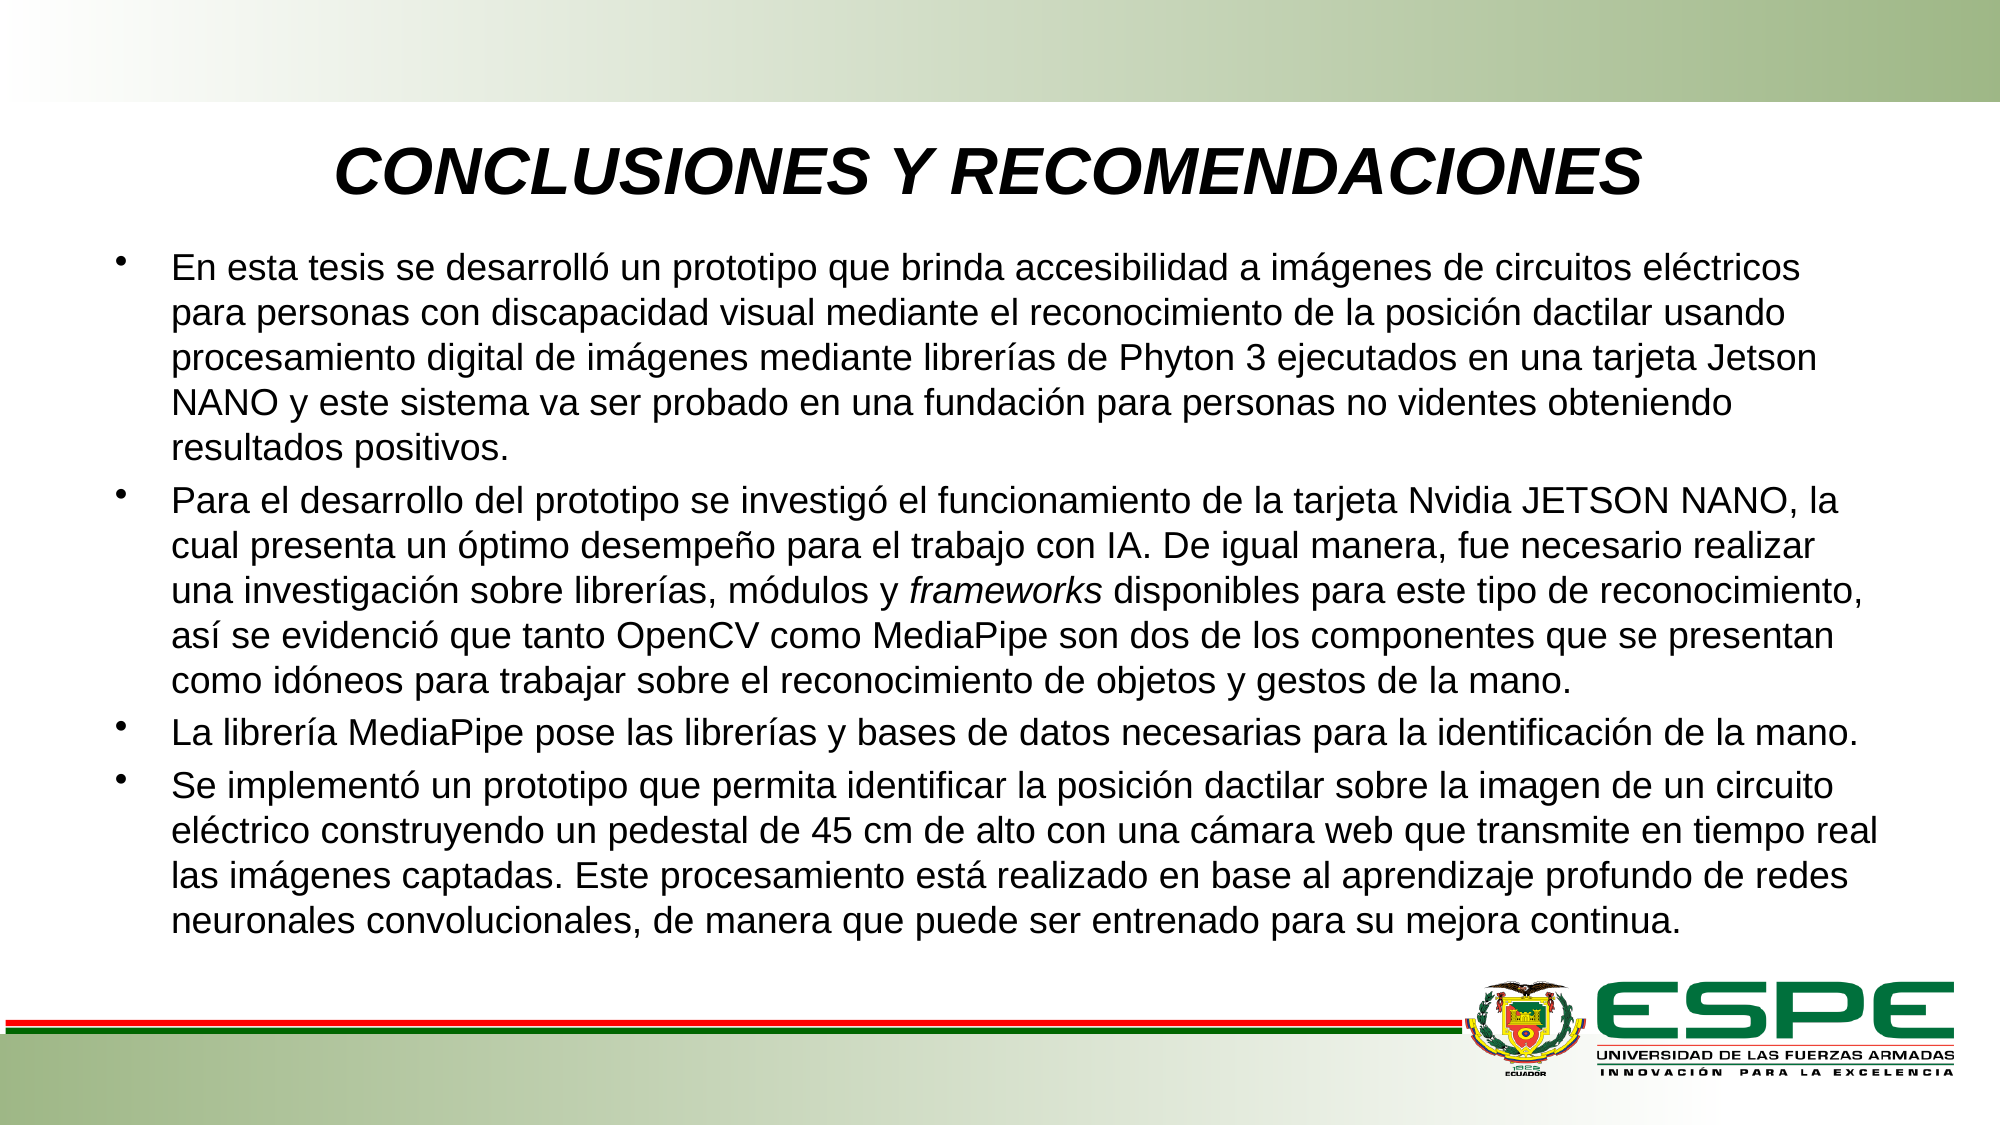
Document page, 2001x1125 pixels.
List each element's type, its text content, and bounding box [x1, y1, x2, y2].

title CONCLUSIONES Y RECOMENDACIONES [88, 120, 1889, 221]
picture [1465, 981, 1954, 1076]
list En esta tesis se desarrolló un prototipo que brinda accesibilidad a imágenes de circuitos eléctricos para personas con discapacidad visual mediante el reconocimiento de la posición dactilar usando procesamiento digital de imágenes mediante librerías de Phyton 3 ejecutados en una tarjeta Jetson NANO y este sistema va ser probado en una fundación para personas no videntes obteniendo resultados positivos. Para el desarrollo del prototipo se investigó el funcionamiento de la tarjeta Nvidia JETSON NANO, la cual presenta un óptimo desempeño para el trabajo con IA. De igual manera, fue necesario realizar una investigación sobre librerías, módulos y frameworks disponibles para este tipo de reconocimiento, así se evidenció que tanto OpenCV como MediaPipe son dos de los componentes que se presentan como idóneos para trabajar sobre el reconocimiento de objetos y gestos de la mano. La librería MediaPipe pose las librerías y bases de datos necesarias para la identificación de la mano. Se implementó un prototipo que permita identificar la posición dactilar sobre la imagen de un circuito eléctrico construyendo un pedestal de 45 cm de alto con una cámara web que transmite en tiempo real las imágenes captadas. Este procesamiento está realizado en base al aprendizaje profundo de redes neuronales convolucionales, de manera que puede ser entrenado para su mejora continua. [99, 235, 1900, 979]
